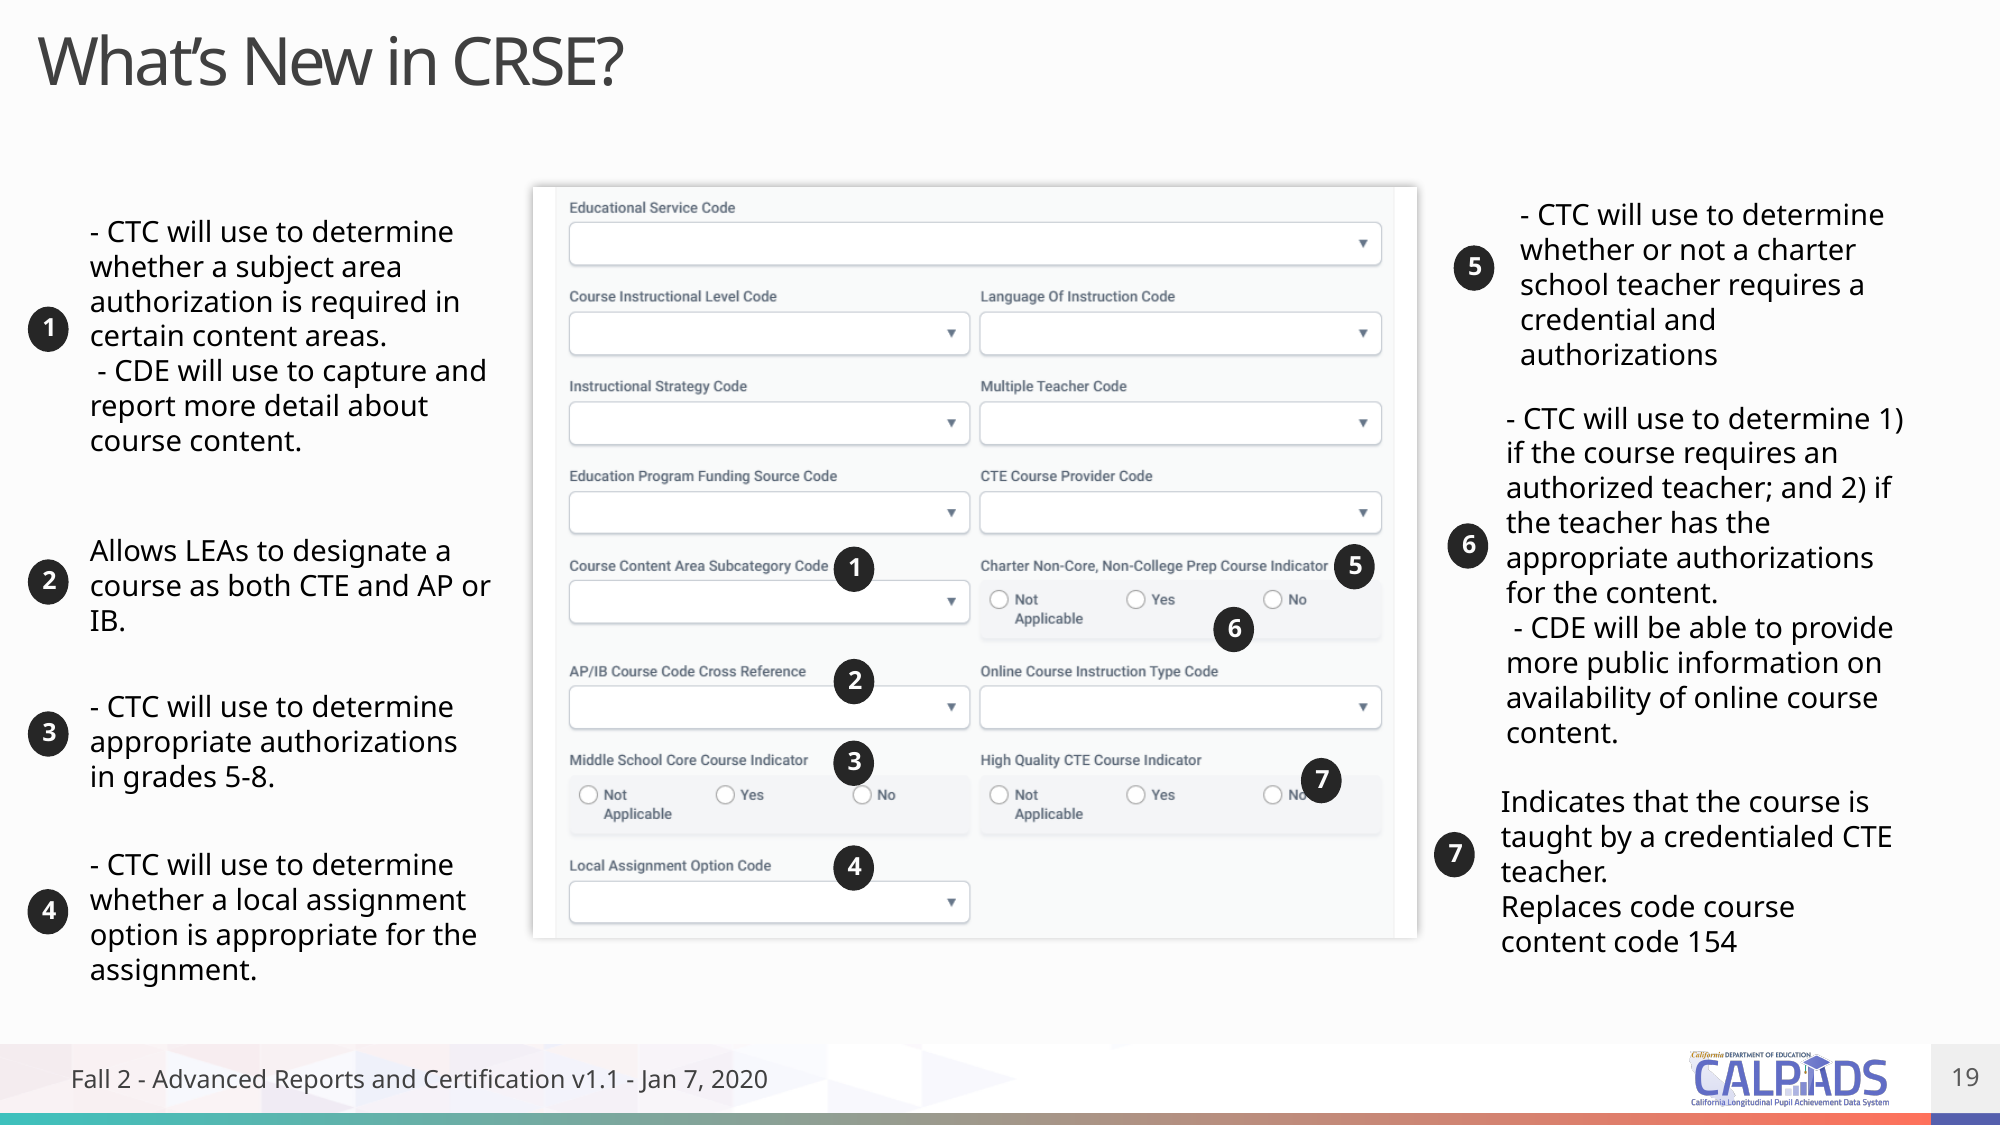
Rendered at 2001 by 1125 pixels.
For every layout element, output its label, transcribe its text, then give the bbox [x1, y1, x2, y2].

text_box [1300, 755, 1912, 969]
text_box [27, 839, 874, 996]
slide_number 19 [1931, 1044, 2000, 1114]
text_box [1333, 189, 1932, 392]
picture [533, 187, 1417, 938]
picture [0, 1044, 1931, 1113]
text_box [27, 680, 874, 802]
title What’s New in CRSE? [37, 28, 1899, 99]
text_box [1213, 392, 1932, 726]
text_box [27, 205, 875, 525]
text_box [27, 525, 875, 705]
footer Fall 2 - Advanced Reports and Certification v1.1 - Jan 7, 2020 [70, 1044, 969, 1112]
